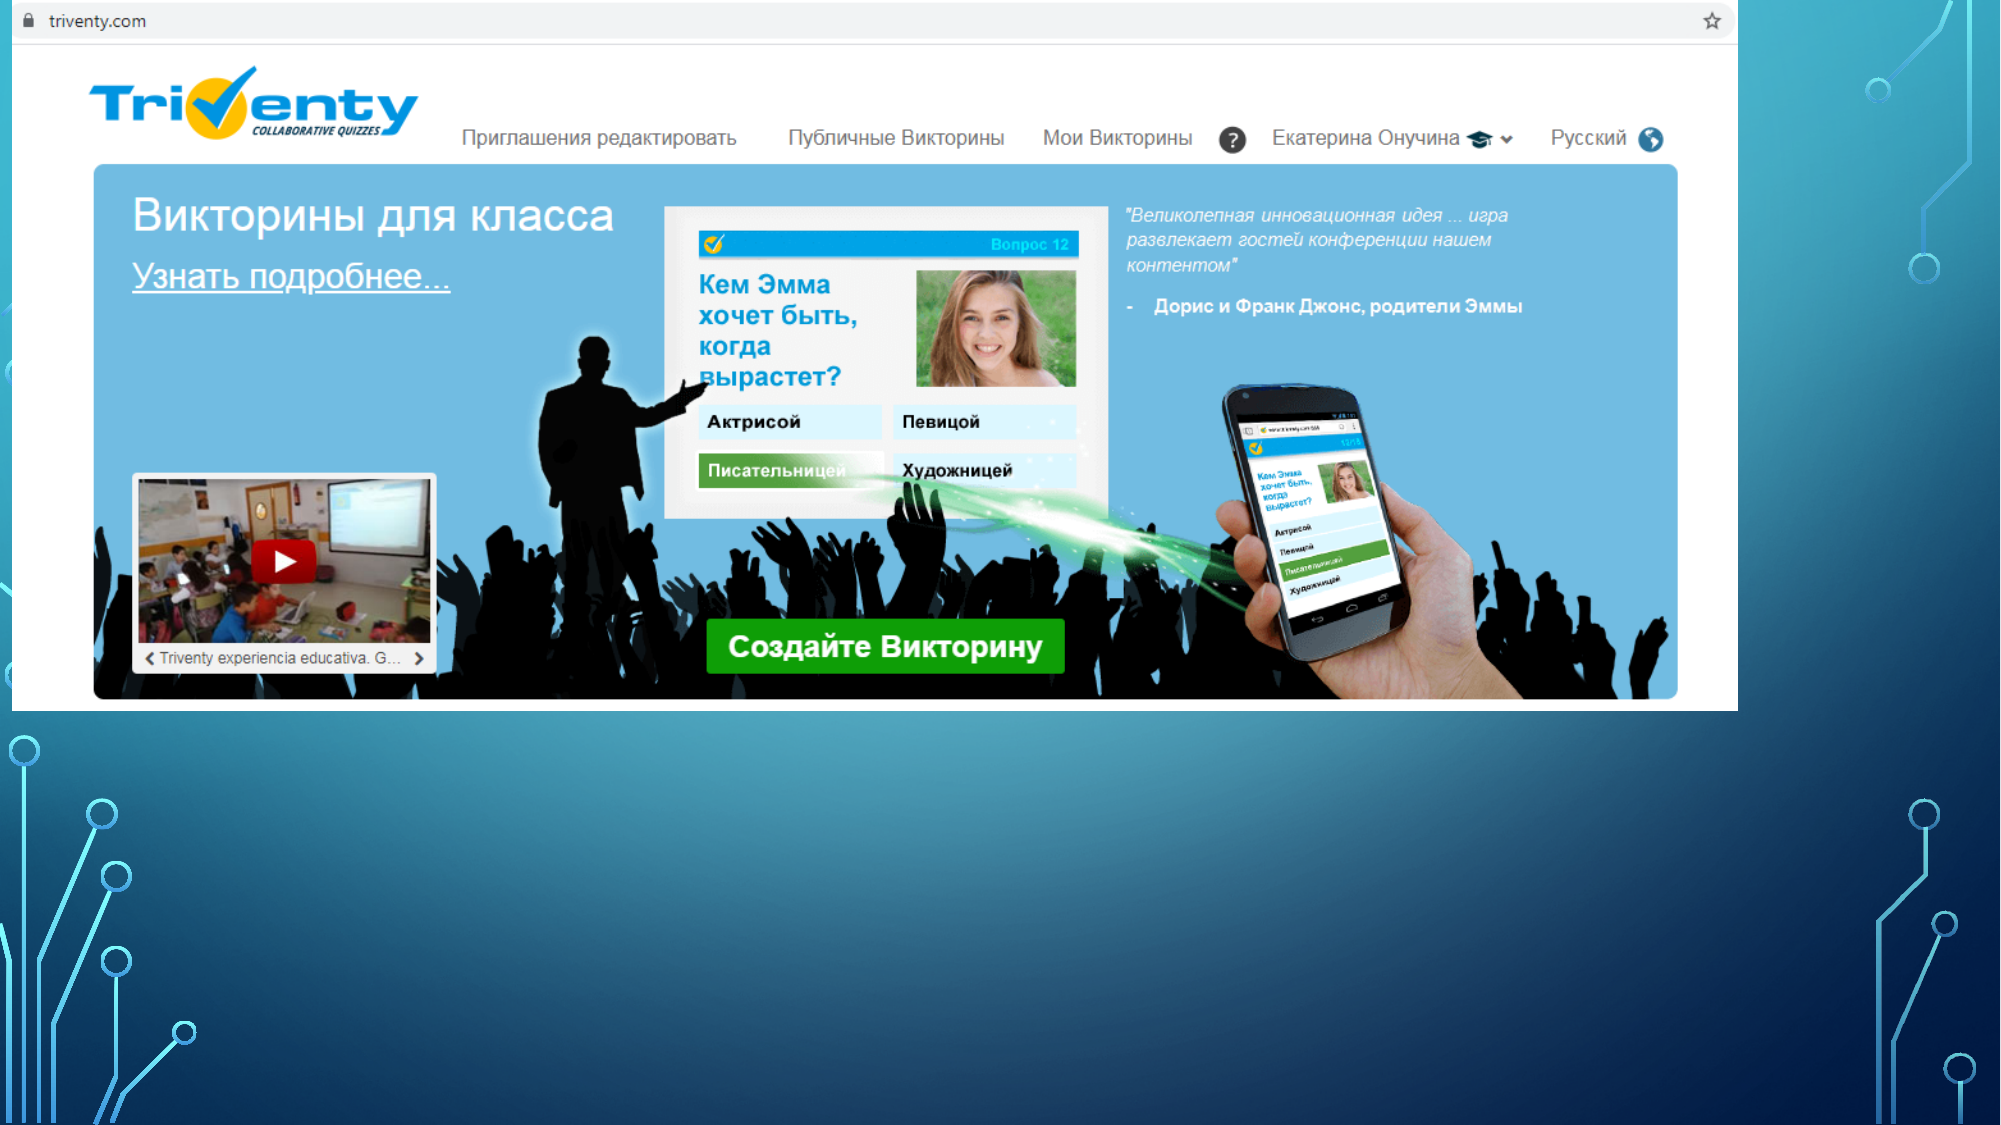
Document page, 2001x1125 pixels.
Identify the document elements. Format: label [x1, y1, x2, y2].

list [12, 0, 1738, 712]
